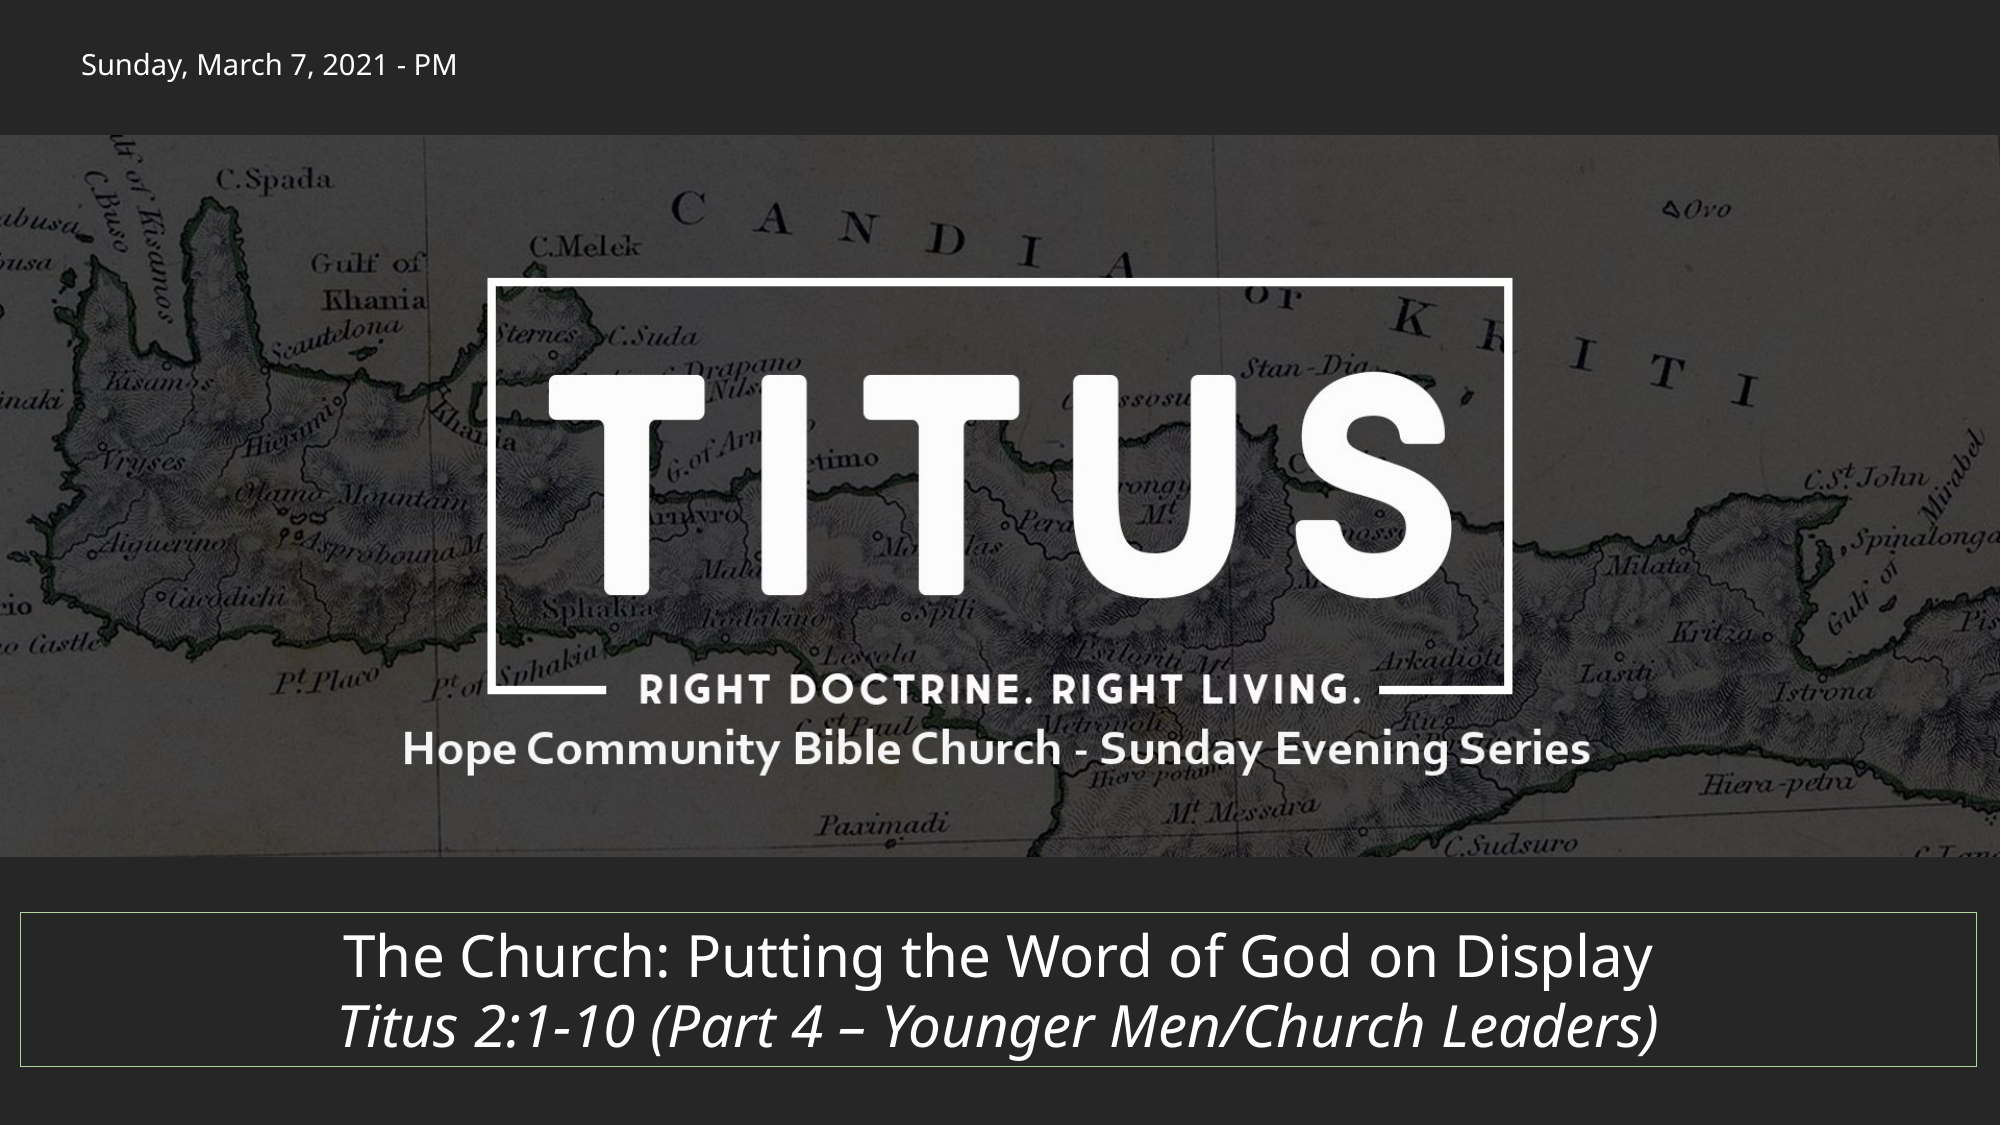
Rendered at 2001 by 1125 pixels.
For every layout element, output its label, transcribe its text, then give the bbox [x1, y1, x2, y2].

picture [0, 135, 2000, 858]
text_box Sunday, March 7, 2021 - PM [66, 39, 716, 89]
text_box The Church: Putting the Word of God on Display Titus 2:1-10 (Part 4 – Younger Men/Church Leaders) [20, 912, 1977, 1067]
